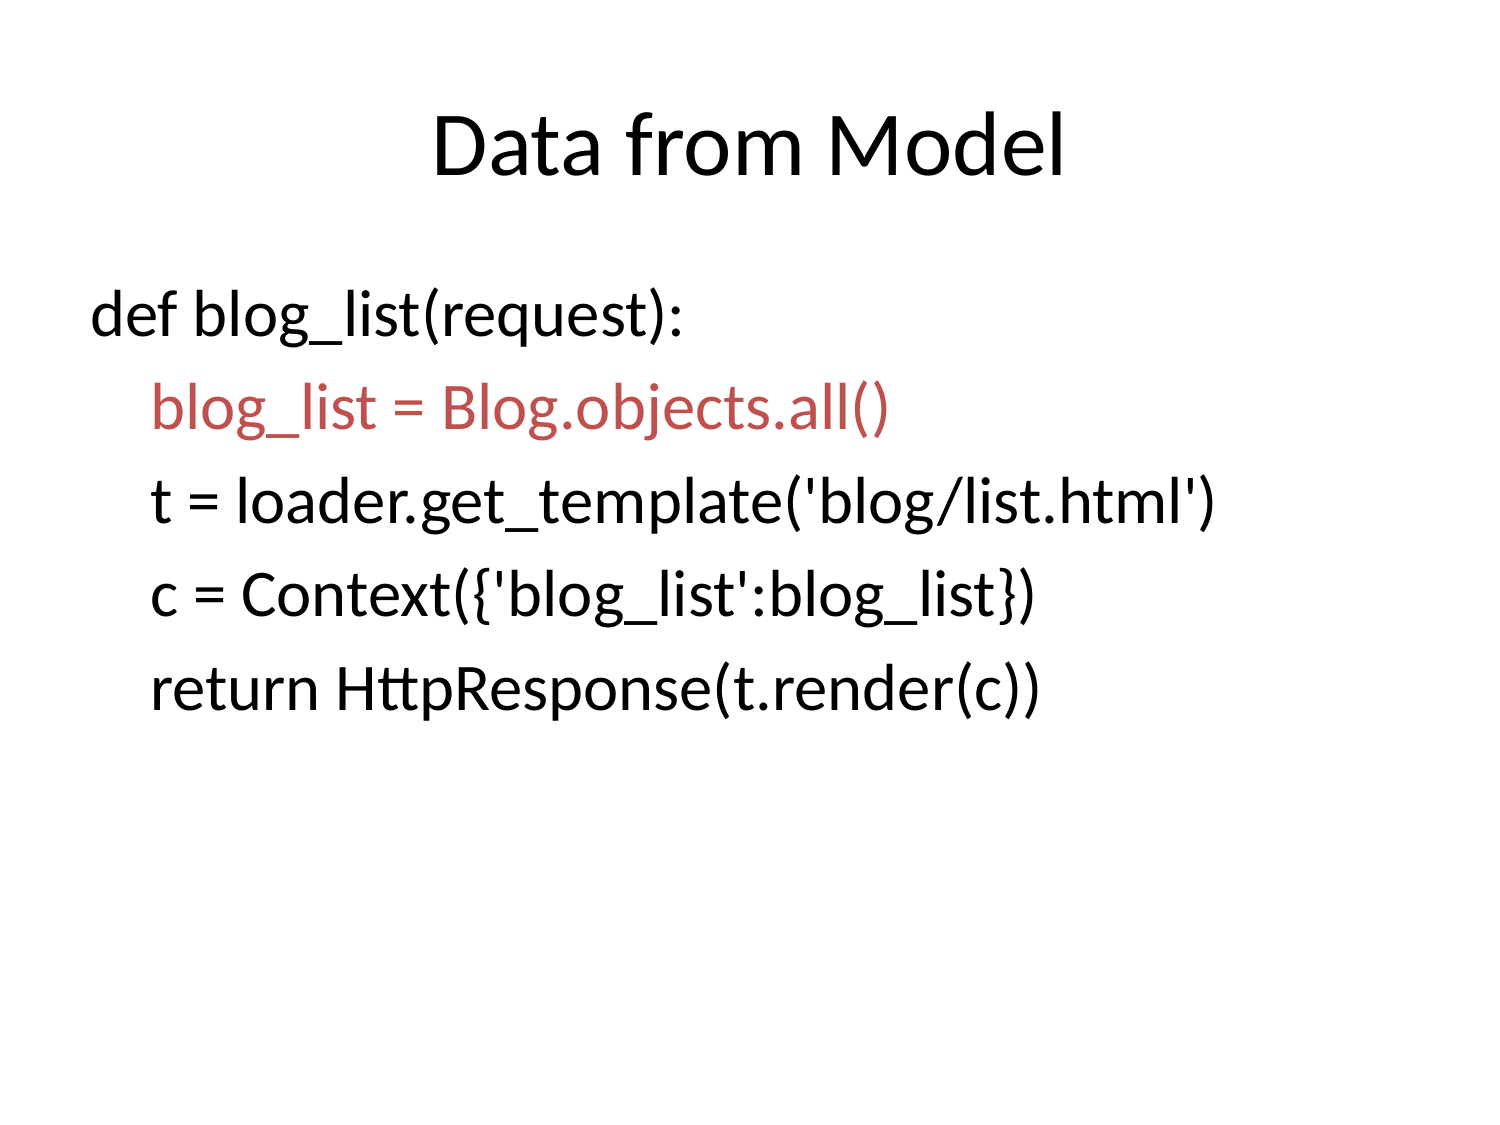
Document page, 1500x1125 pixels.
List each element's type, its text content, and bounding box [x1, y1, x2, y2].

list def blog_list(request): blog_list = Blog.objects.all() t = loader.get_template('blog/list.html') c = Context({'blog_list':blog_list}) return HttpResponse(t.render(c)) [75, 262, 1425, 1005]
title Data from Model [75, 45, 1425, 233]
